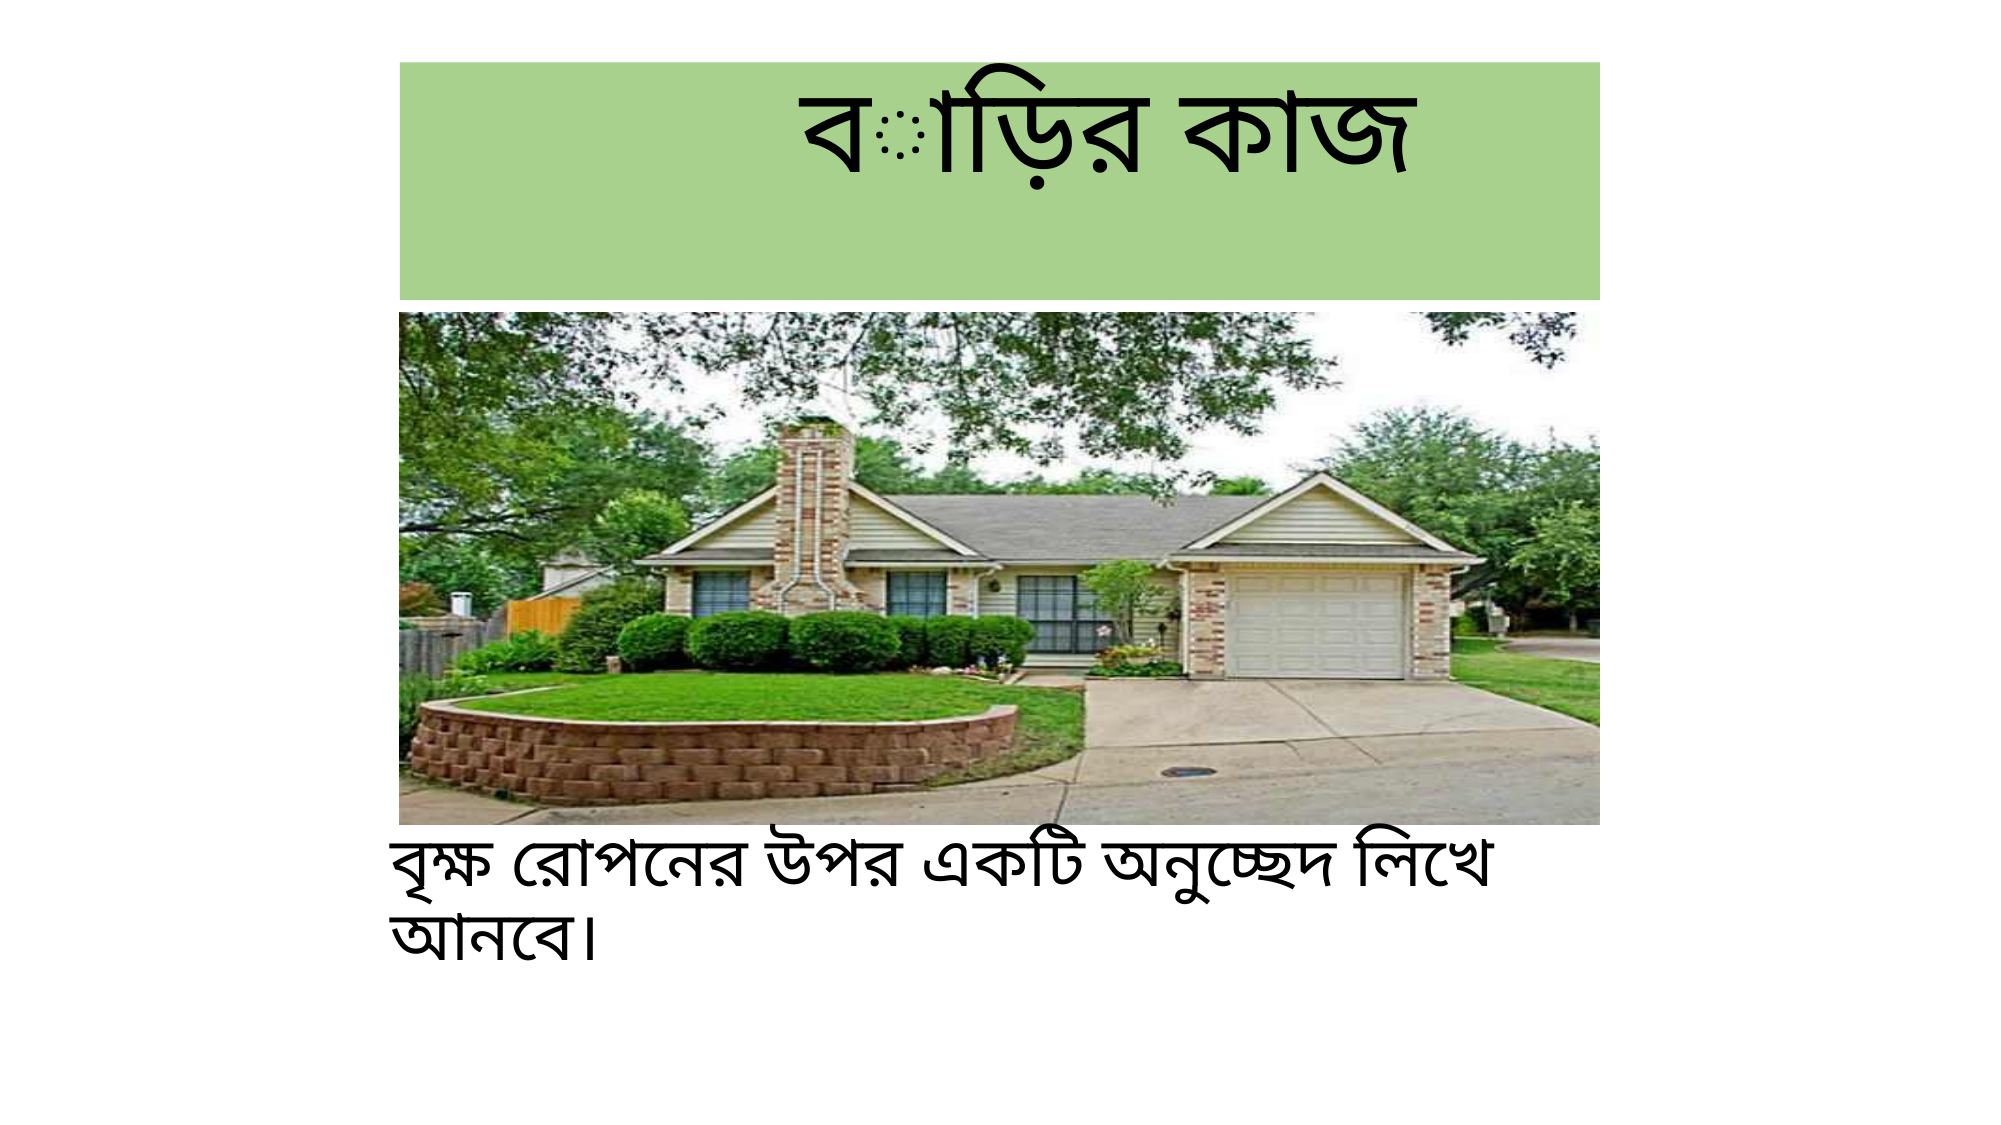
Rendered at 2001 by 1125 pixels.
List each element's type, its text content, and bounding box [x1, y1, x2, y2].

picture [399, 312, 1600, 825]
list বৃক্ষ রোপনের উপর একটি অনুচ্ছেদ লিখে আনবে। [375, 312, 1675, 986]
title বাড়ির কাজ [399, 62, 1600, 300]
